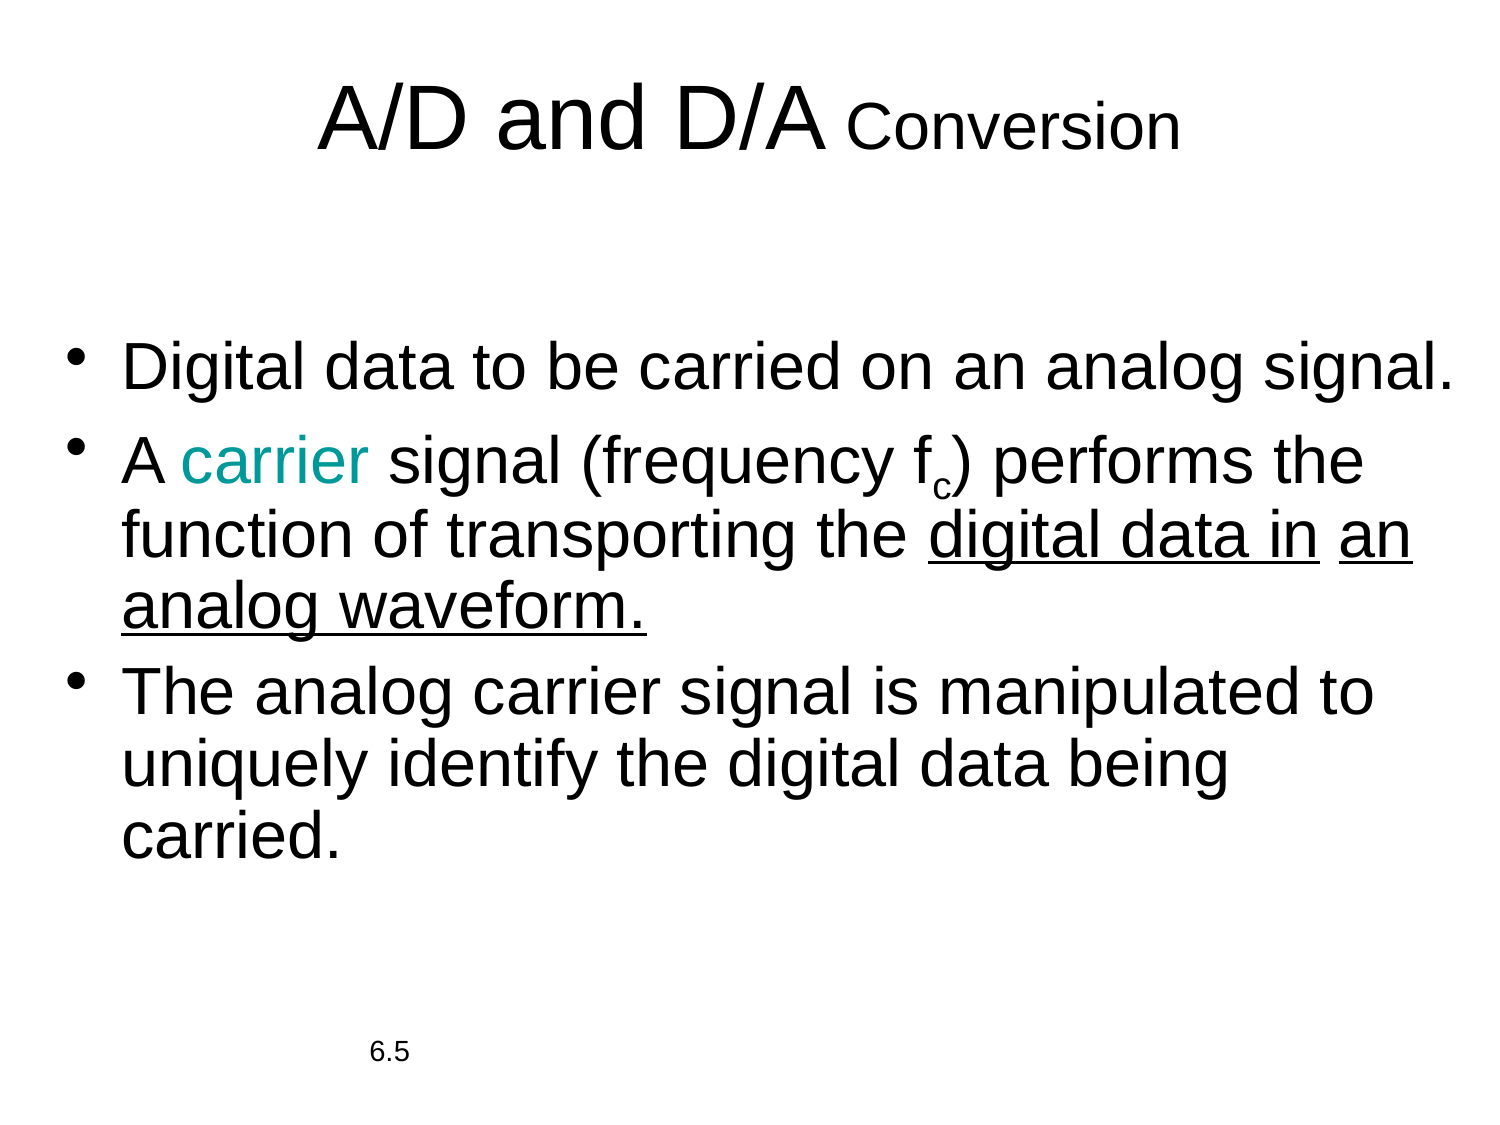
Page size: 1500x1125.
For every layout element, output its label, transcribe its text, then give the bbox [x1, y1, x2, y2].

slide_number 5.6 [74, 1024, 426, 1103]
list Digital data to be carried on an analog signal. A carrier signal (frequency fc) performs the function of transporting the digital data in an analog waveform. The analog carrier signal is manipulated to uniquely identify the digital data being carried. [49, 324, 1476, 1001]
title A/D and D/A Conversion [112, 49, 1388, 238]
